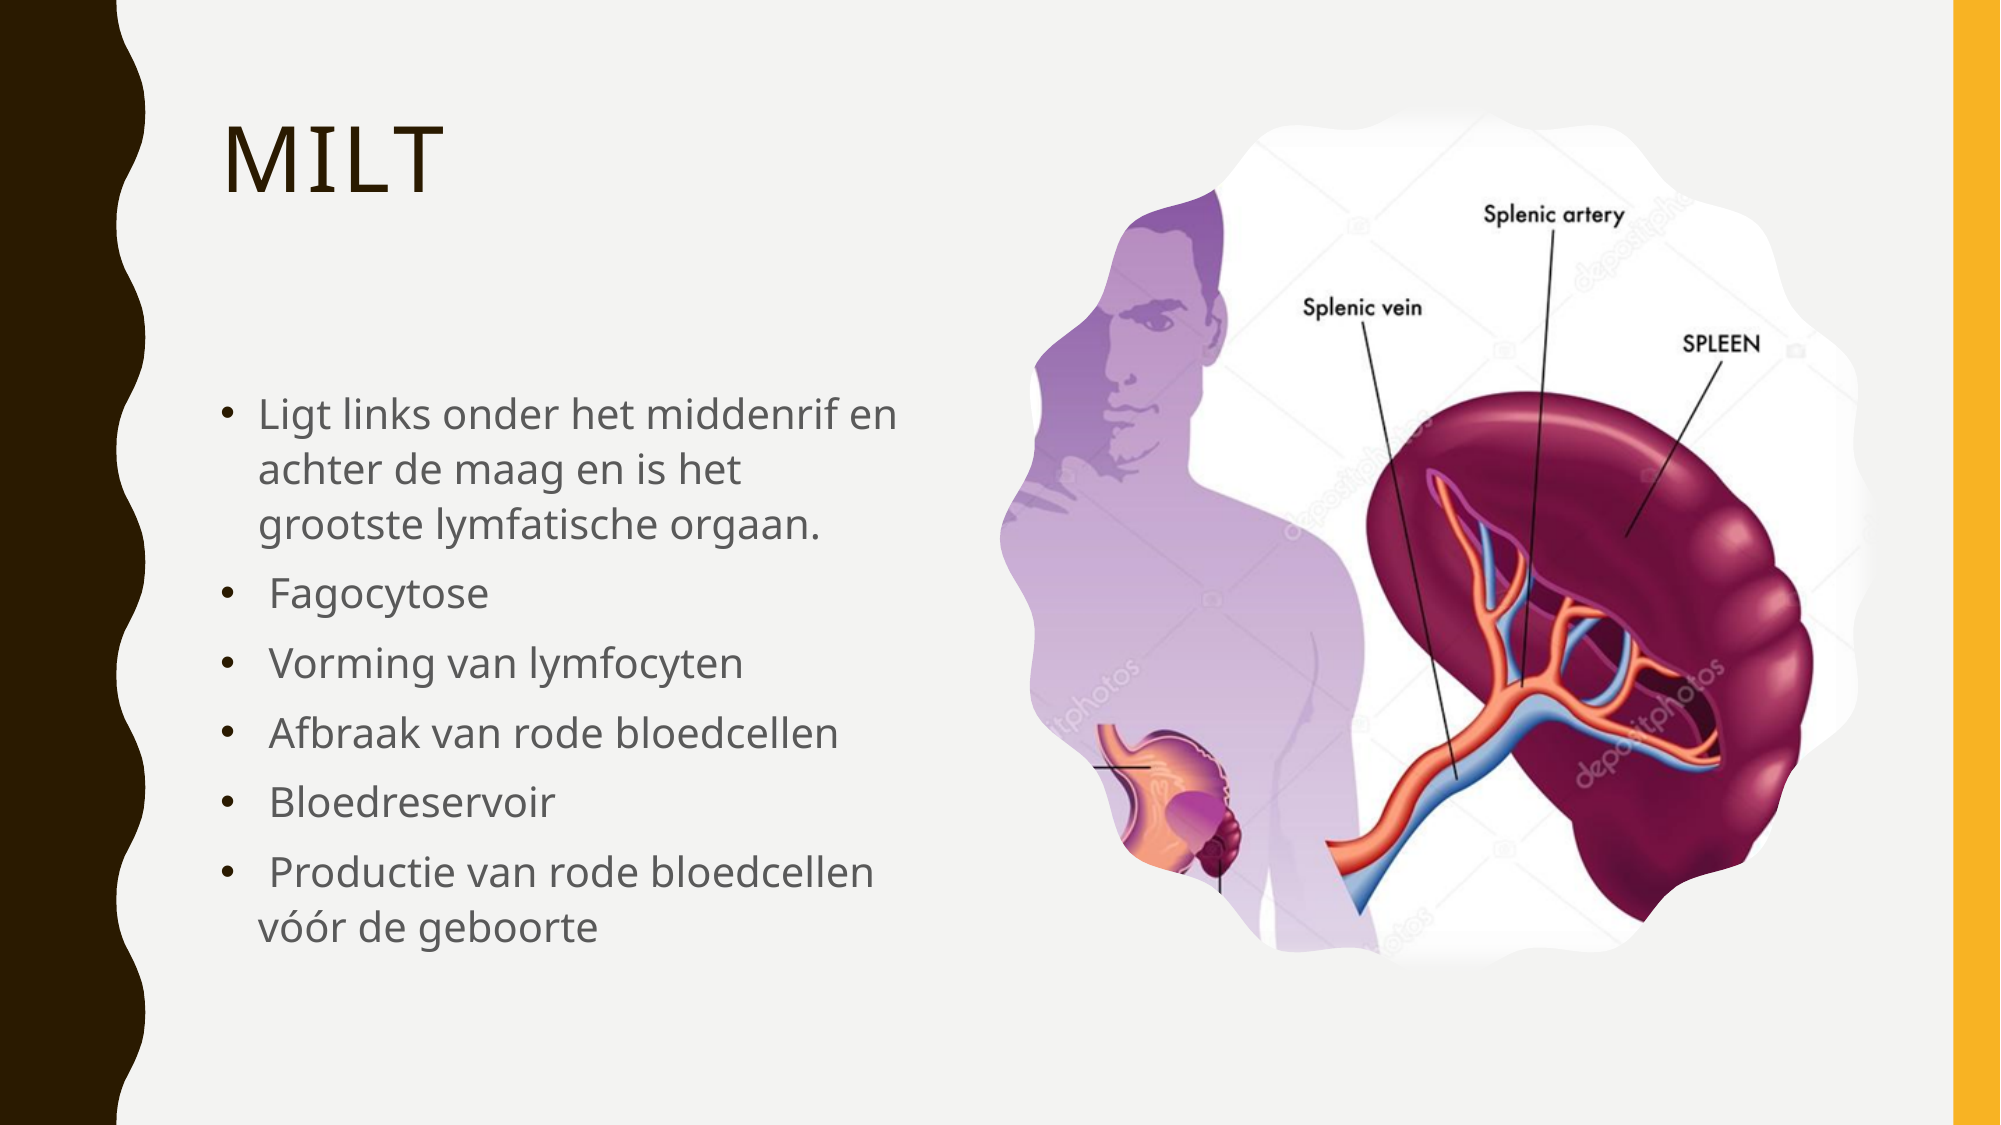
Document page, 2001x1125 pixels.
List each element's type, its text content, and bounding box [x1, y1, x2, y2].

title Milt [205, 105, 921, 323]
picture [999, 95, 1889, 983]
list Ligt links onder het middenrif en achter de maag en is het grootste lymfatische orgaan. Fagocytose Vorming van lymfocyten Afbraak van rode bloedcellen Bloedreservoir Productie van rode bloedcellen vóór de geboorte [205, 375, 922, 965]
